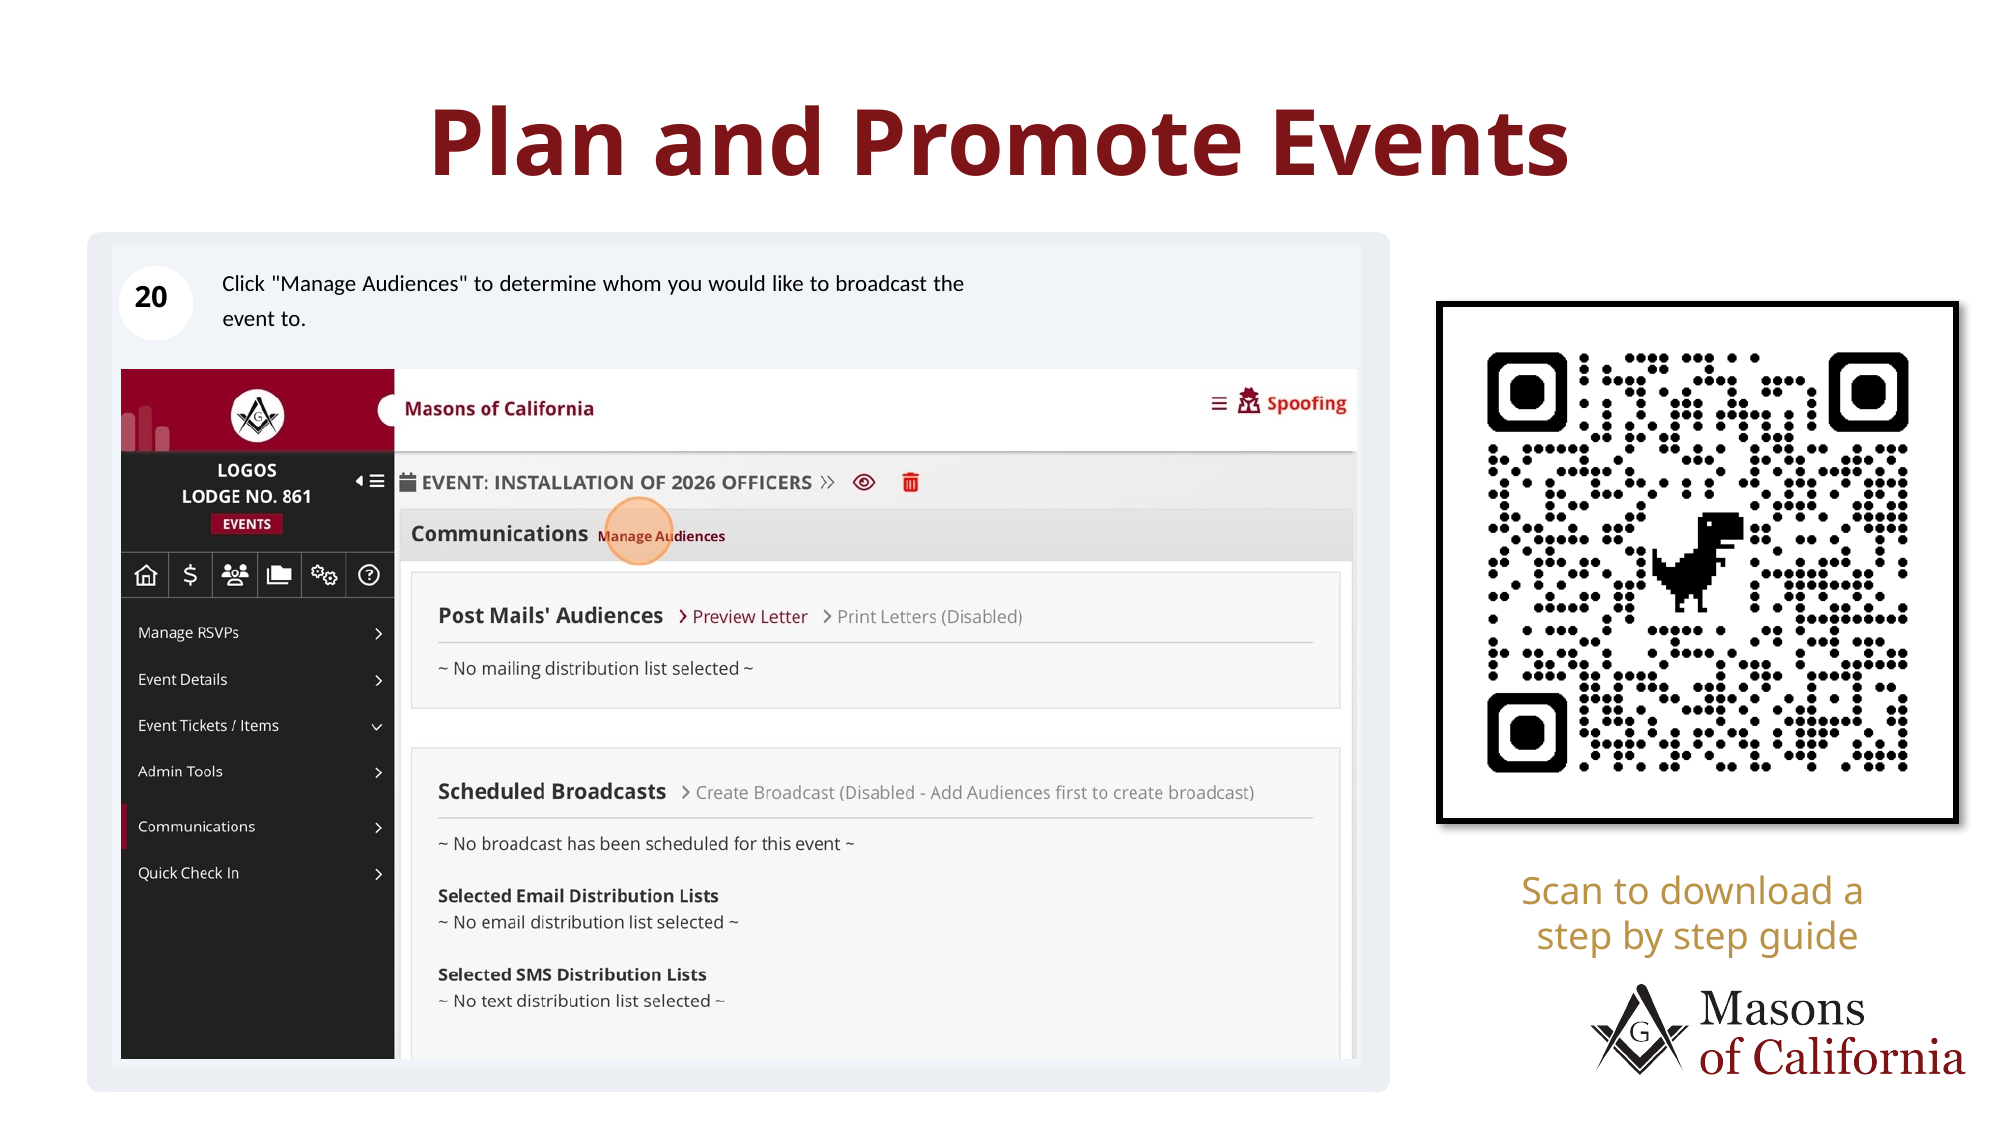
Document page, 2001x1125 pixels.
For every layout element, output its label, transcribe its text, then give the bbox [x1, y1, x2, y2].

title Plan and Promote Events [99, 45, 1900, 233]
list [1657, 306, 1954, 818]
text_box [99, 244, 1653, 1081]
picture [1590, 983, 1966, 1089]
text_box Scan to download a step by step guide [1657, 859, 2000, 965]
